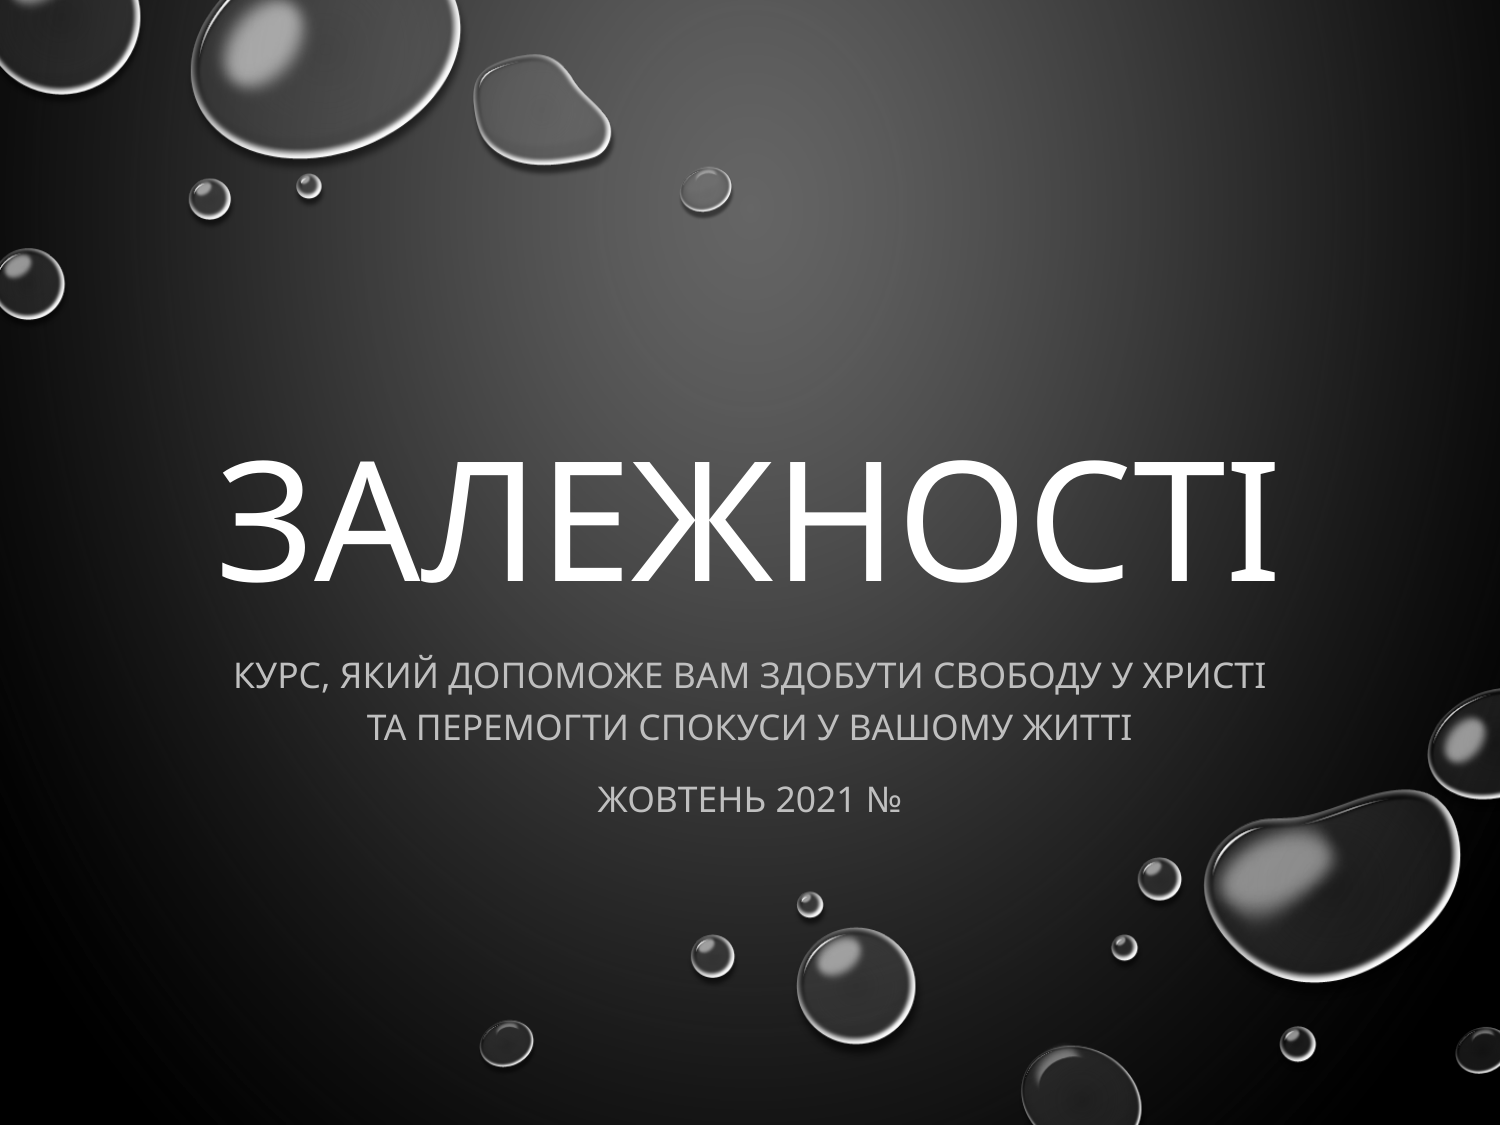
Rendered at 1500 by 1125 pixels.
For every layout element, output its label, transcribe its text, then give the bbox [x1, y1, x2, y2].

title залежності [153, 213, 1347, 625]
picture [0, 0, 1500, 1125]
subtitle Курс, який допоможе вам здобути свободу у Христі та перемогти спокуси у вашому житті Жовтень 2021 № [215, 637, 1285, 863]
